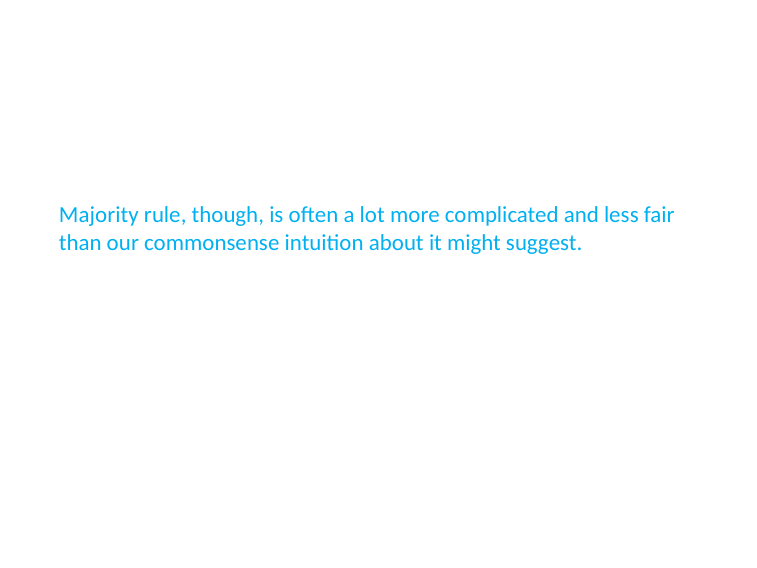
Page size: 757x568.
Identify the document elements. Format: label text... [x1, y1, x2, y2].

text_box Majority rule, though, is often a lot more complicated and less fair than our commonsense intuition about it might suggest. [56, 198, 694, 256]
